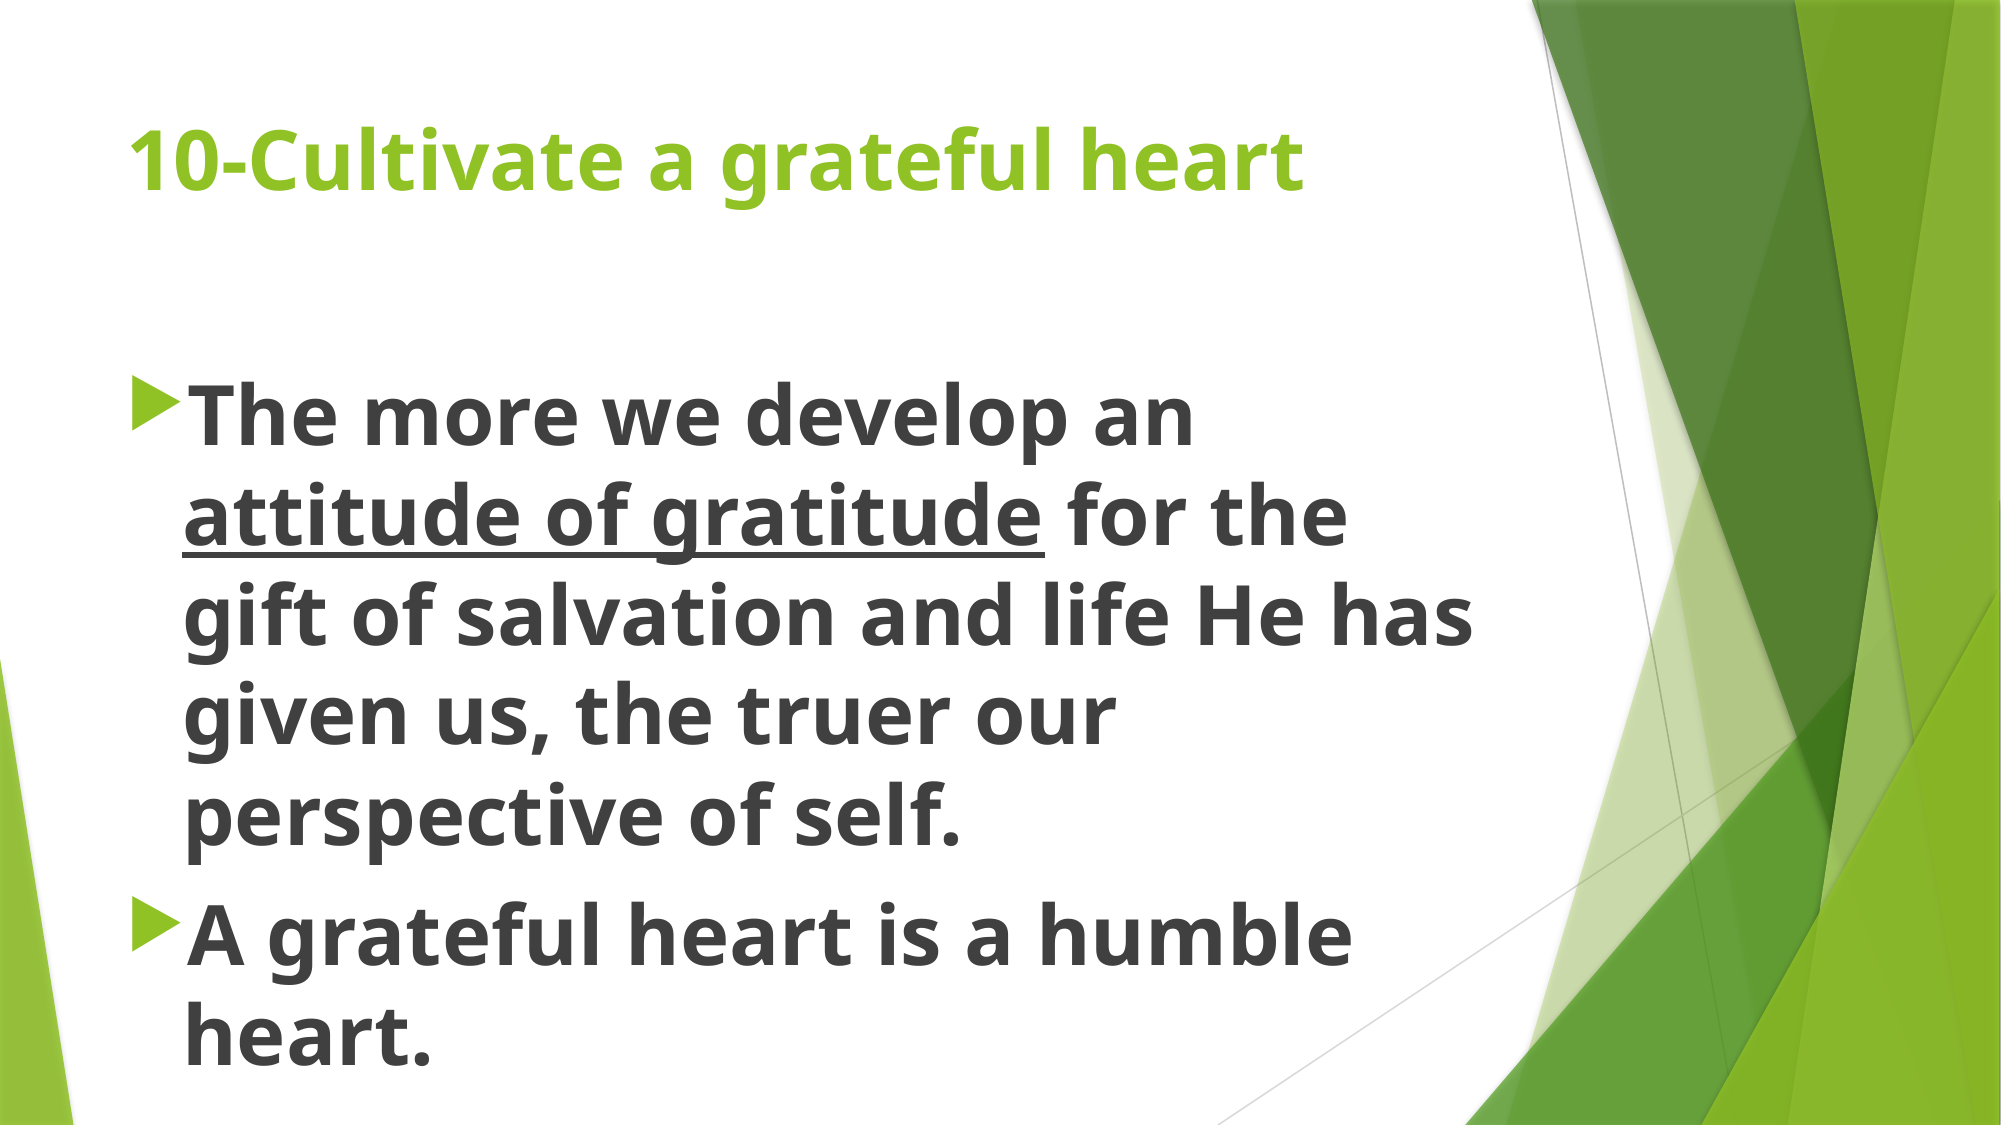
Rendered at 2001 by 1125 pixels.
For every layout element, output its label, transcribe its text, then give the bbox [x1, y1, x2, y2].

list The more we develop an attitude of gratitude for the gift of salvation and life He has given us, the truer our perspective of self. A grateful heart is a humble heart. [111, 354, 1522, 1125]
title 10-Cultivate a grateful heart [111, 99, 1522, 317]
